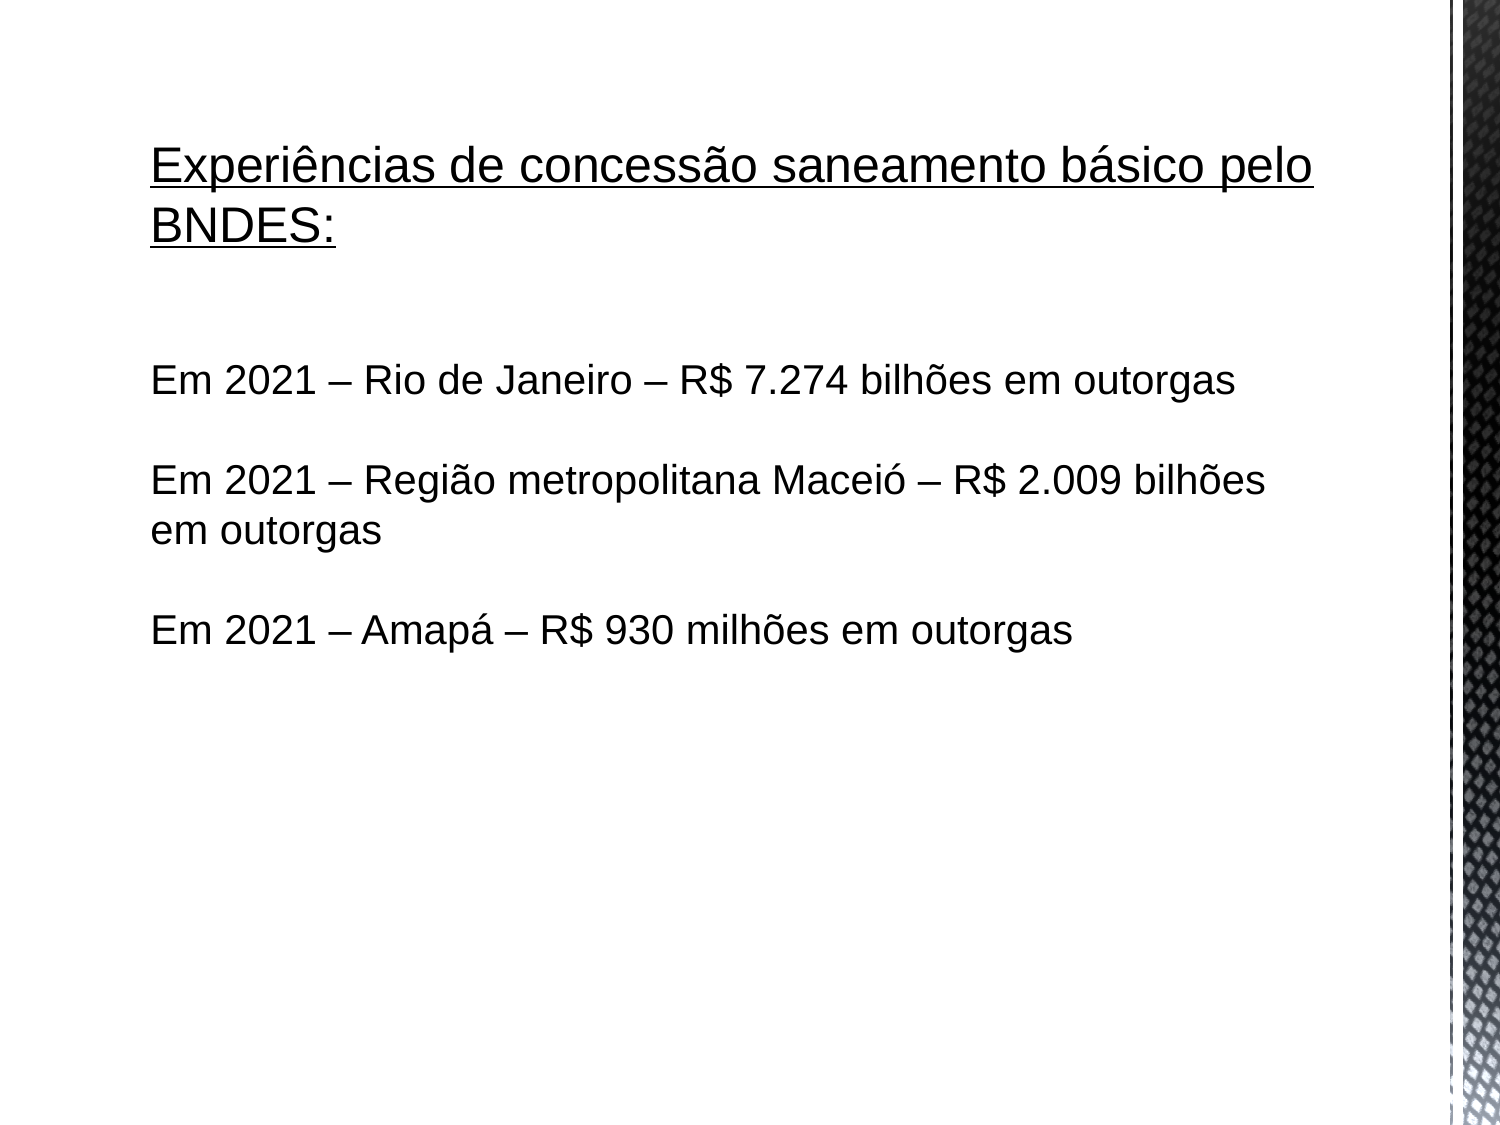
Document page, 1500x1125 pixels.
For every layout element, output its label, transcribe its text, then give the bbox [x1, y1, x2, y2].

text_box Experiências de concessão saneamento básico pelo BNDES: Em 2021 – Rio de Janeiro – R$ 7.274 bilhões em outorgas Em 2021 – Região metropolitana Maceió – R$ 2.009 bilhões em outorgas Em 2021 – Amapá – R$ 930 milhões em outorgas [135, 125, 1341, 711]
picture [1447, 0, 1500, 1125]
